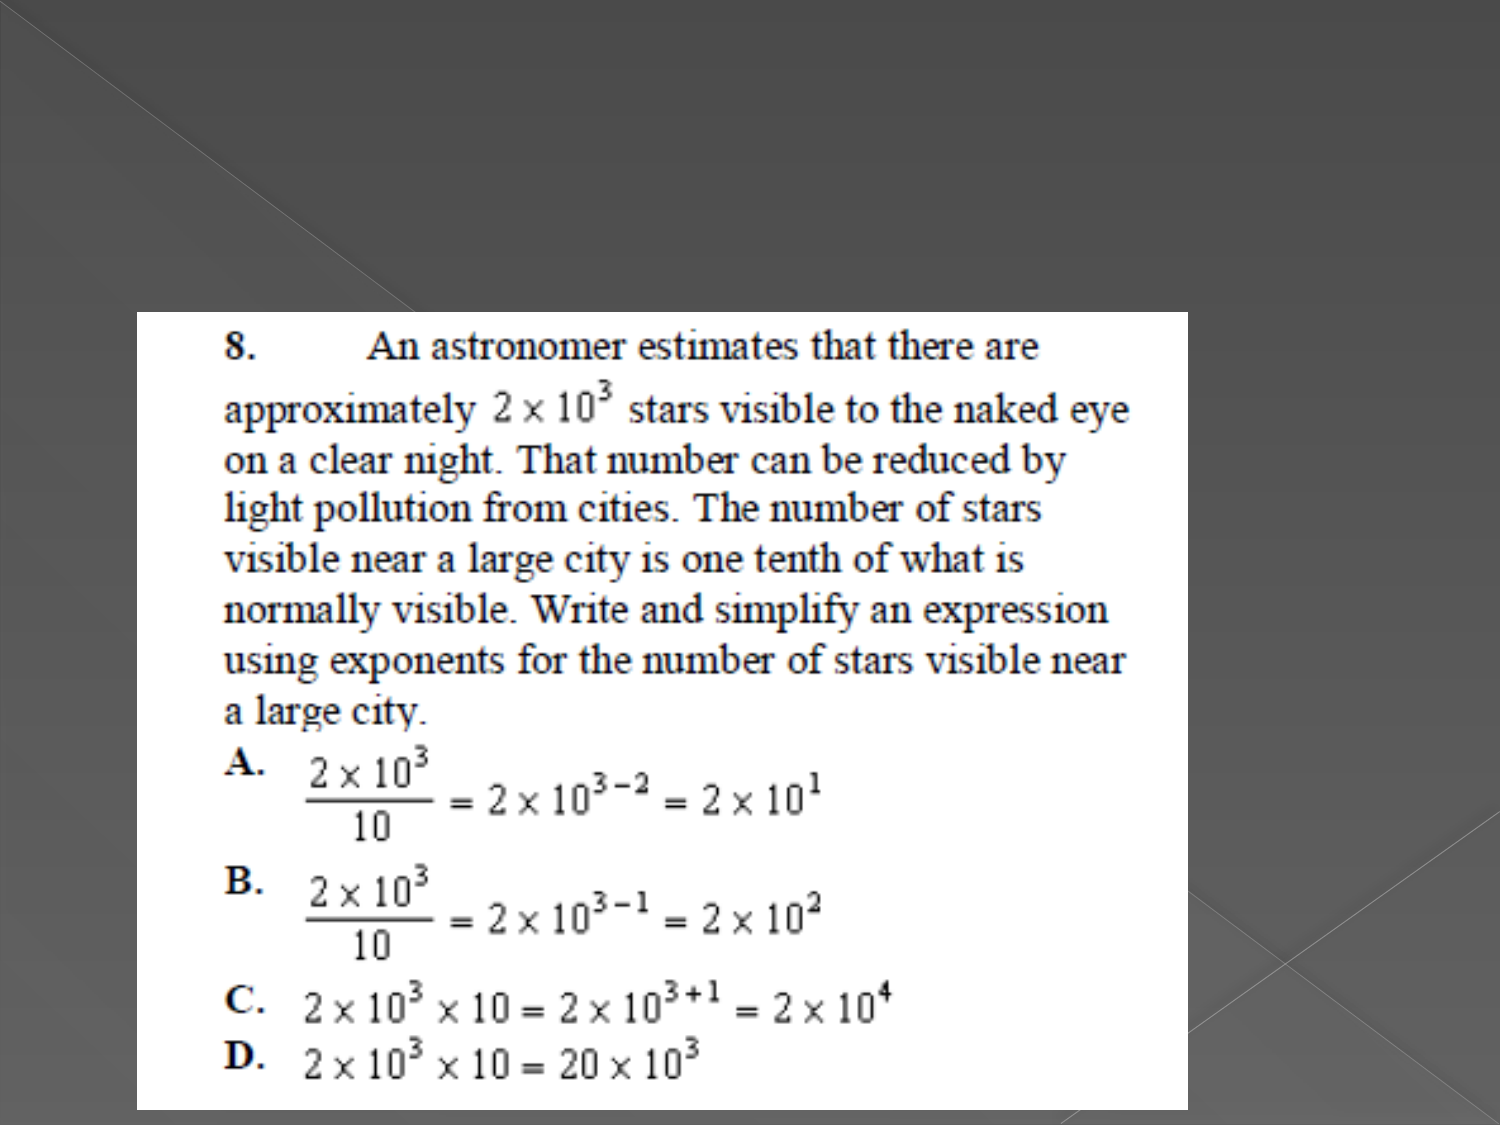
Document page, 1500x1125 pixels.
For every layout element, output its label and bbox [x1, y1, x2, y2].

list [137, 312, 1188, 1110]
